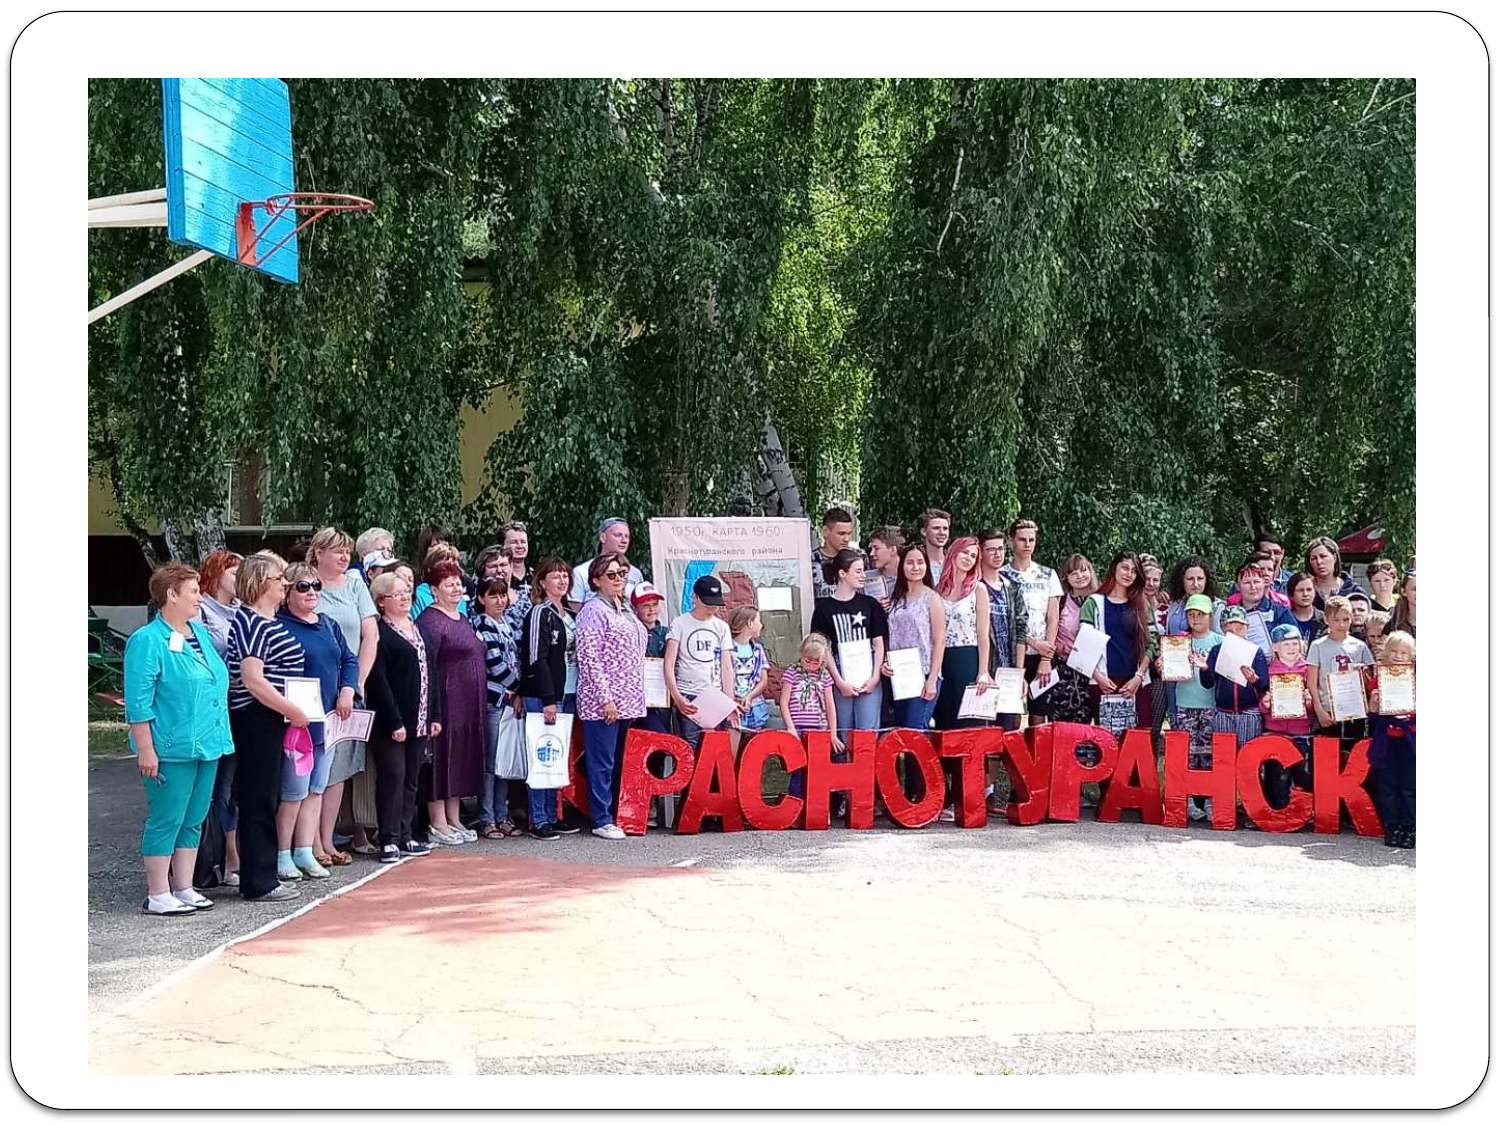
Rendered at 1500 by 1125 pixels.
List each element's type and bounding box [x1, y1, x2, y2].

list [88, 77, 1416, 1075]
